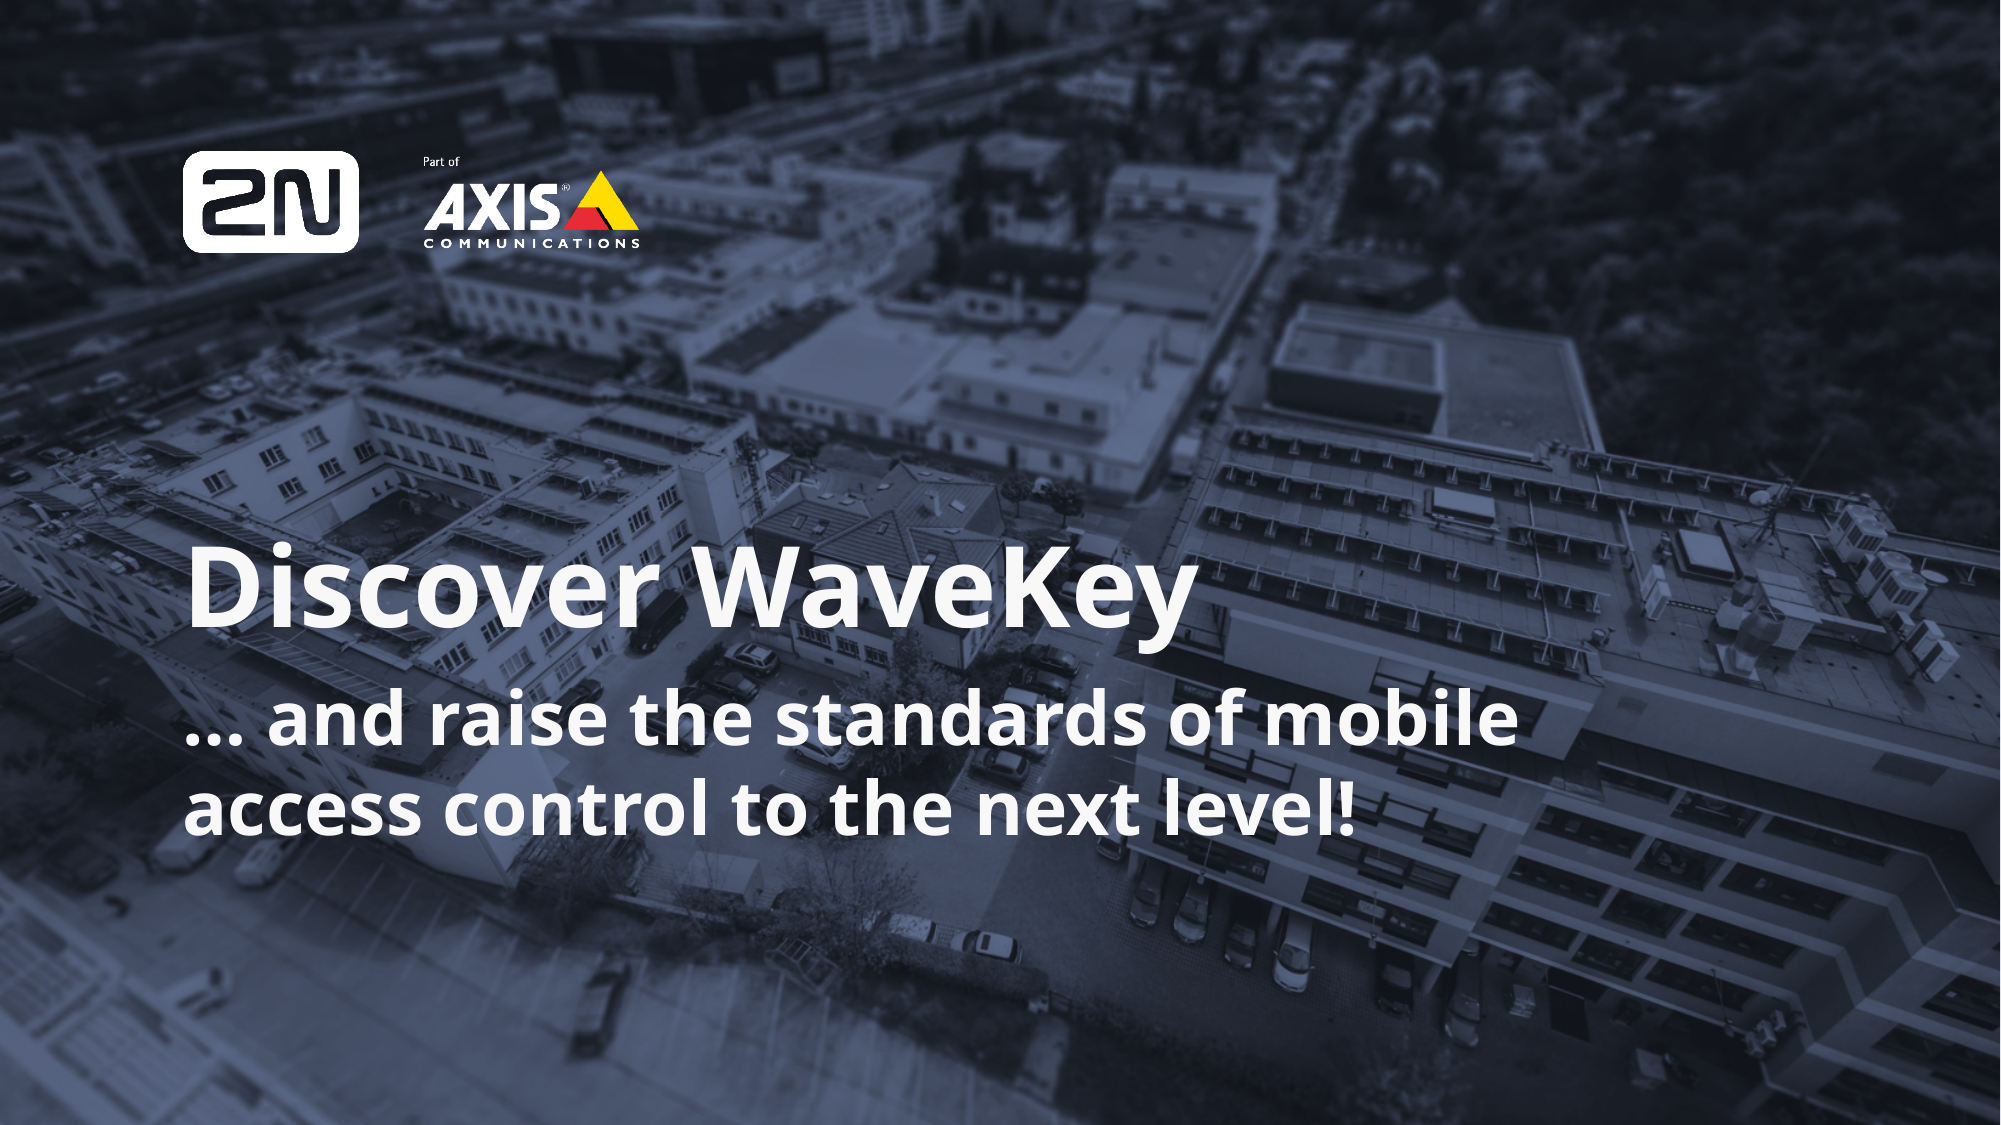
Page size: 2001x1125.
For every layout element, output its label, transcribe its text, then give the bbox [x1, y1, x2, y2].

list Discover WaveKey … and raise the standards of mobile access control to the next level! [167, 481, 1670, 857]
picture [183, 151, 359, 253]
picture [418, 151, 644, 253]
